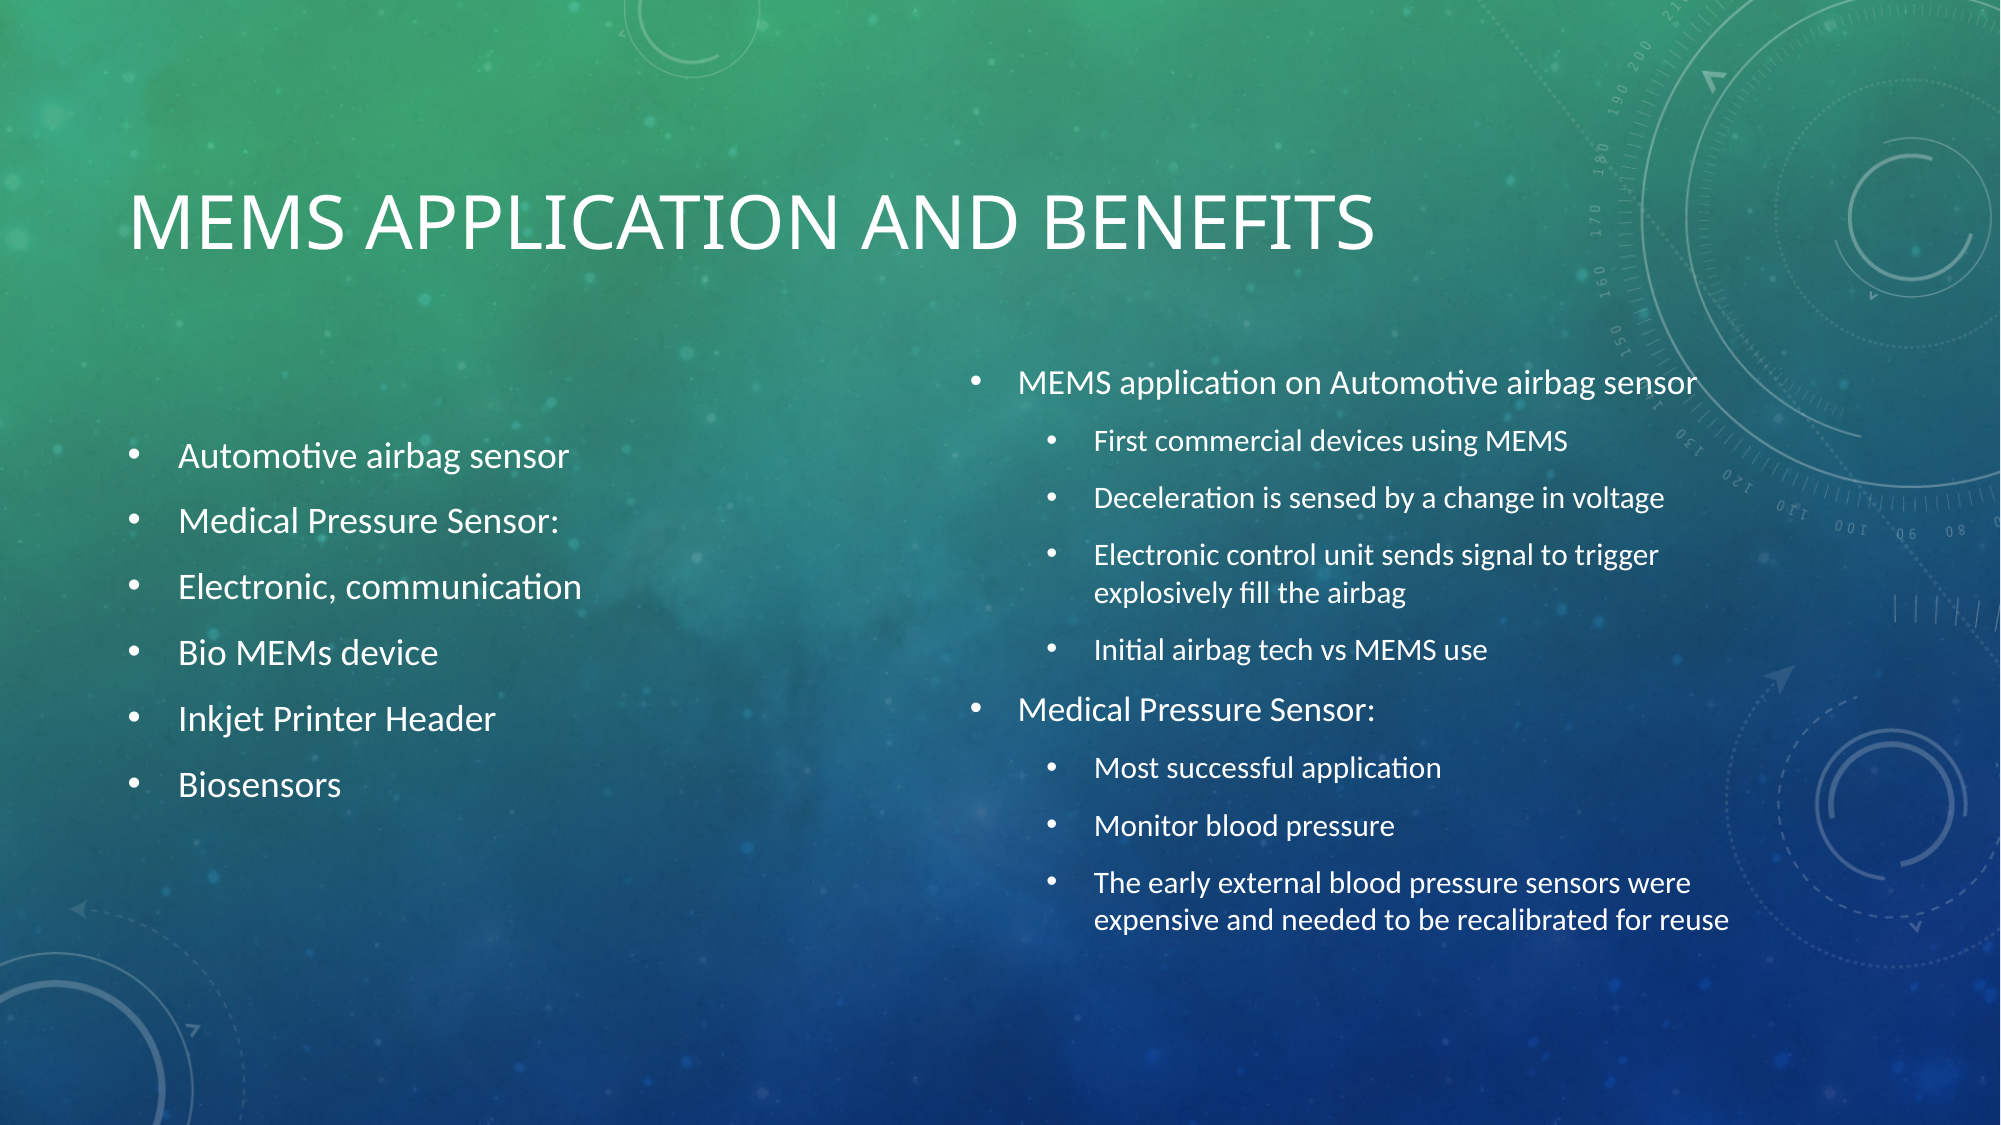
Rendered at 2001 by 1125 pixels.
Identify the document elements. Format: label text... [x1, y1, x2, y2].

list MEMS application on Automotive airbag sensor First commercial devices using MEMS Deceleration is sensed by a change in voltage Electronic control unit sends signal to trigger explosively fill the airbag Initial airbag tech vs MEMS use Medical Pressure Sensor: Most successful application Monitor blood pressure The early external blood pressure sensors were expensive and needed to be recalibrated for reuse [955, 351, 1775, 950]
list Automotive airbag sensor Medical Pressure Sensor: Electronic, communication Bio MEMs device Inkjet Printer Header Biosensors [112, 351, 932, 950]
title MEMS application and Benefits [112, 99, 1775, 339]
picture [0, 0, 2001, 1125]
